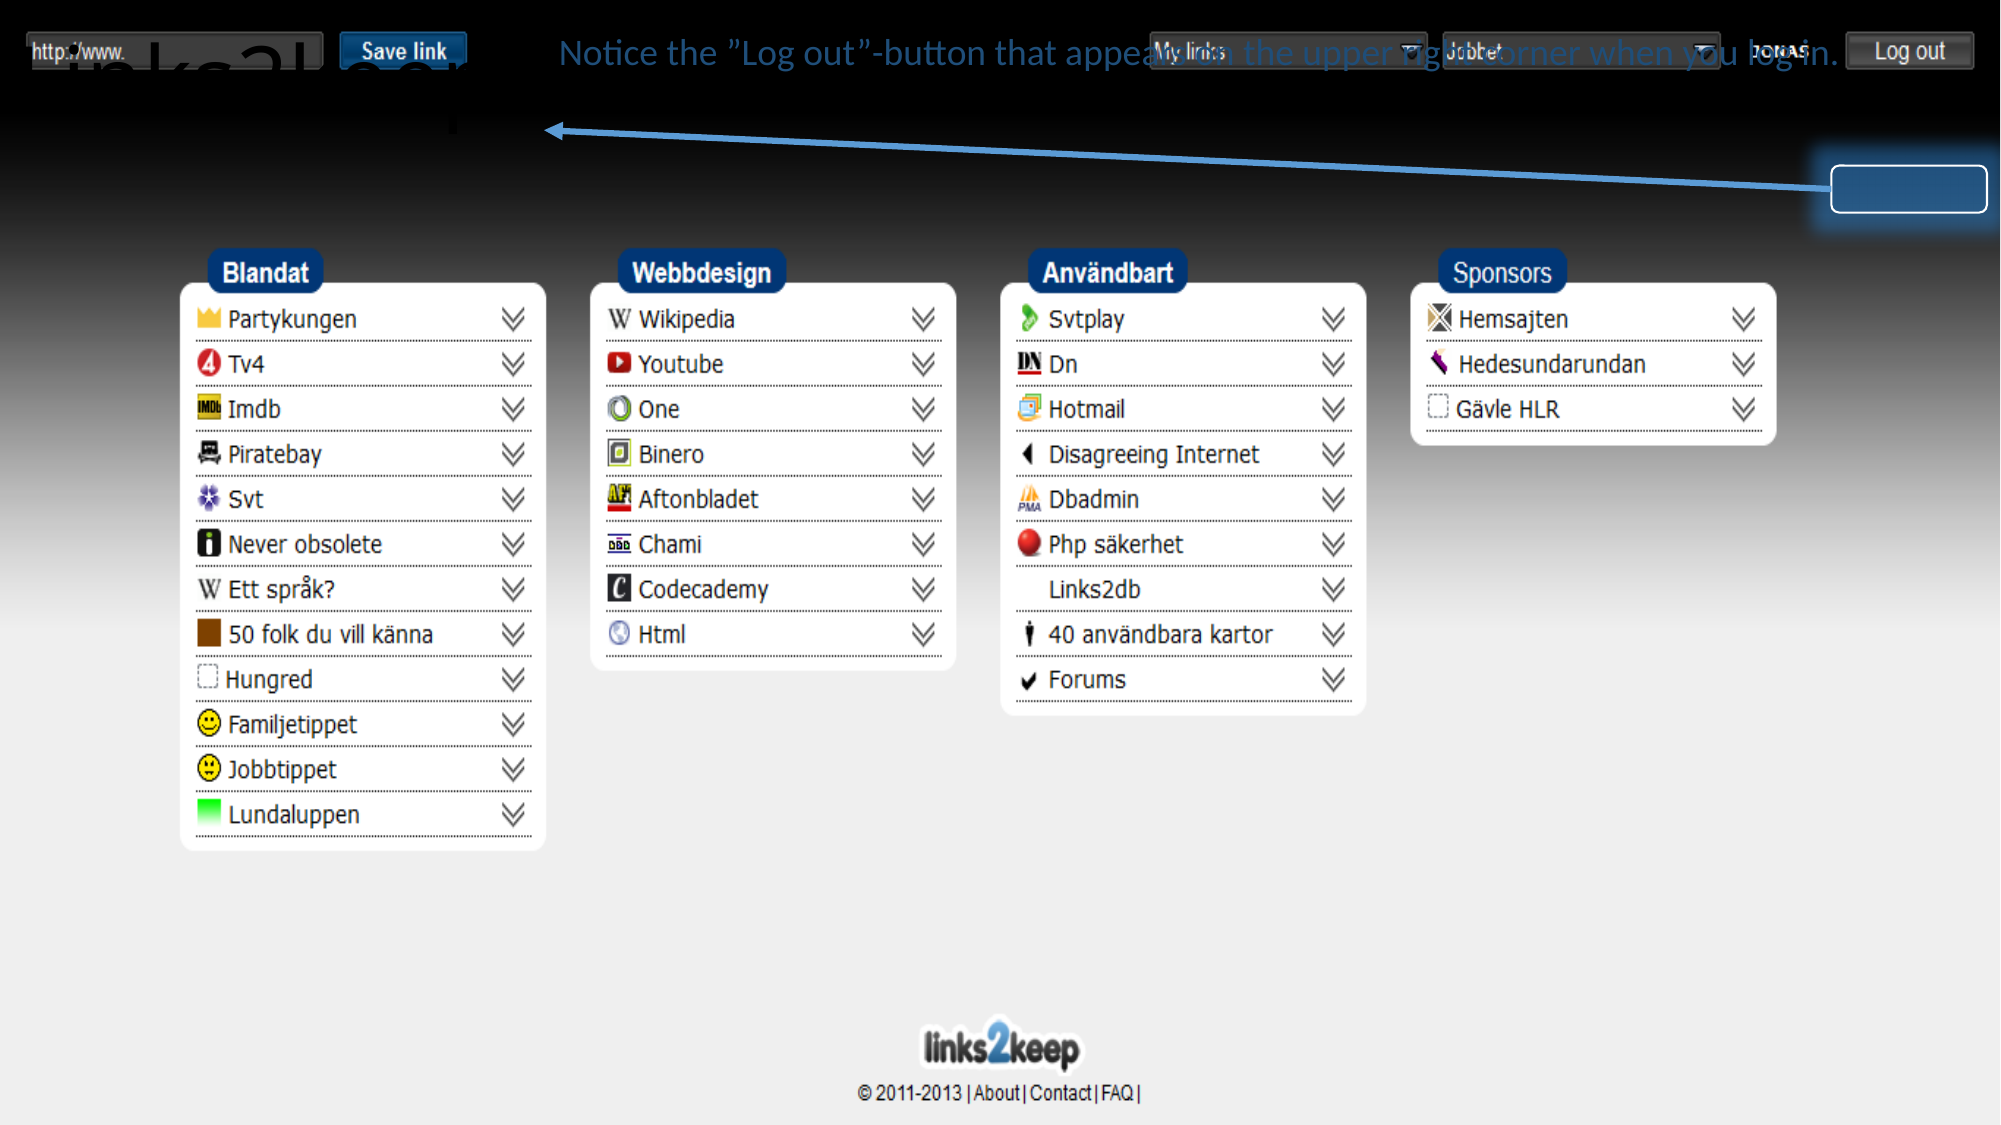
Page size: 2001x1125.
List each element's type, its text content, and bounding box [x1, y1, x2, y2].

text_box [543, 20, 1987, 213]
picture [0, 0, 2001, 1125]
title Links2keep [0, 0, 2000, 166]
